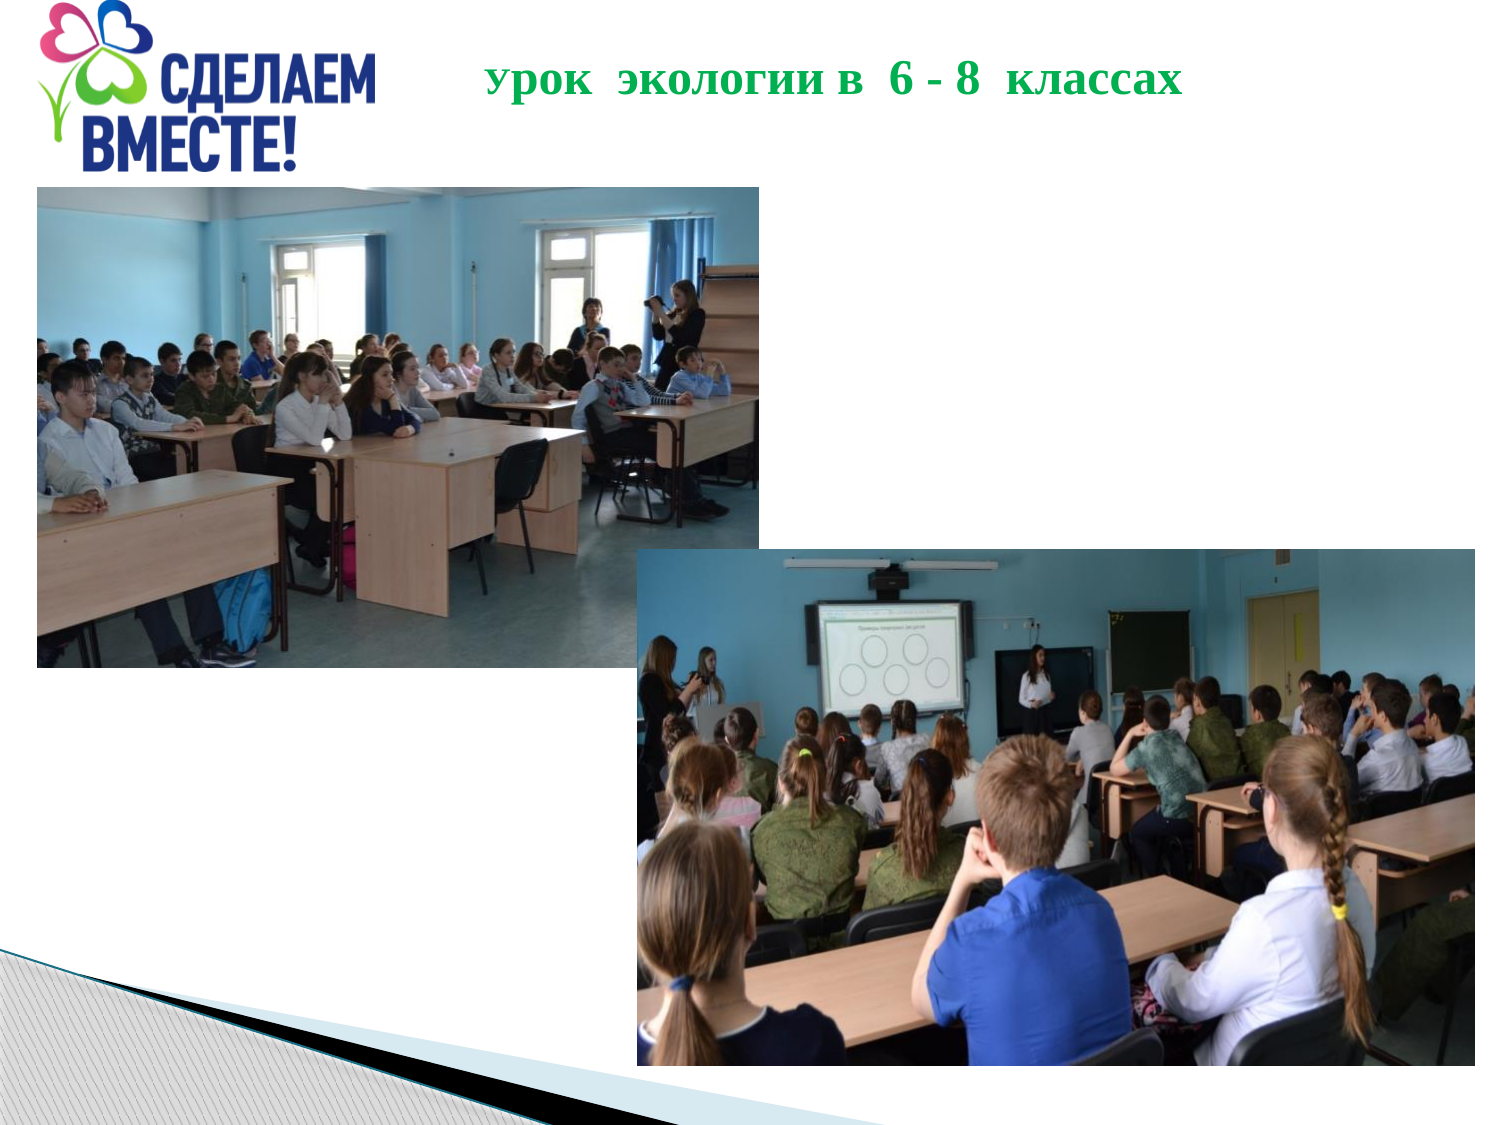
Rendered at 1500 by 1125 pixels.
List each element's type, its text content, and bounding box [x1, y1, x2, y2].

picture [37, 187, 759, 669]
picture [37, 0, 376, 172]
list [637, 549, 1476, 1066]
text_box Урок экологии в 6 - 8 классах [459, 37, 1438, 113]
